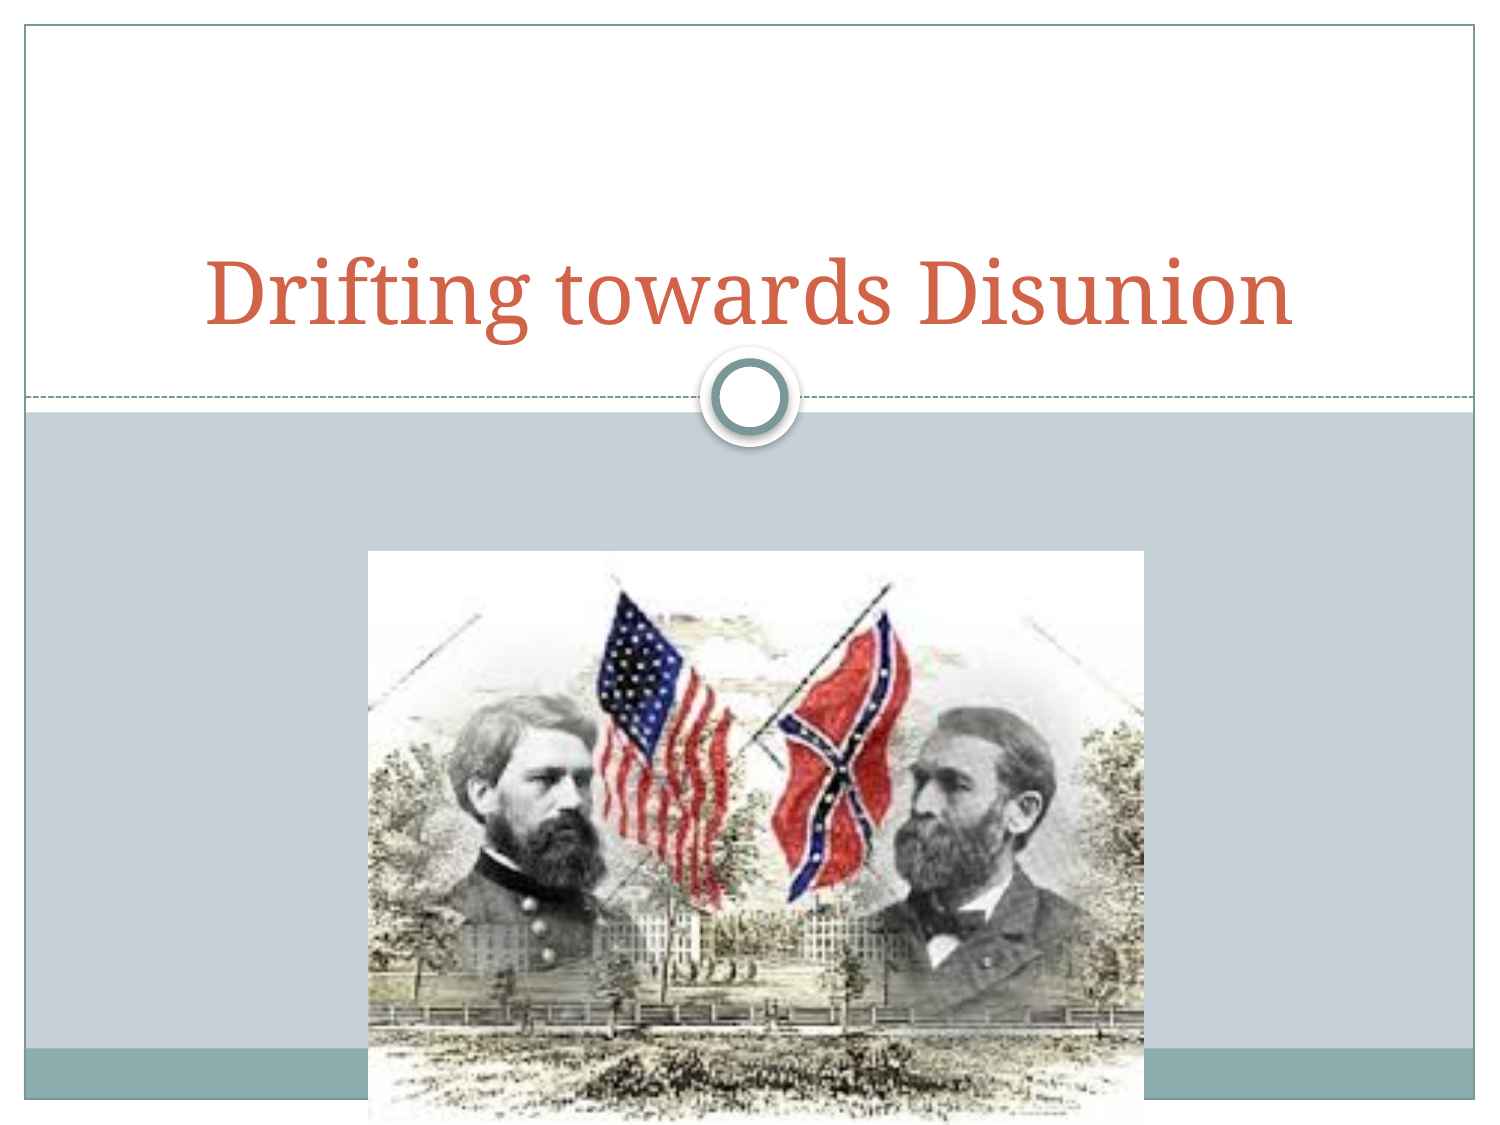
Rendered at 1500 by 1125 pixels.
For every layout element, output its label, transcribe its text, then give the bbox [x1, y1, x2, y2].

title Drifting towards Disunion [112, 62, 1388, 350]
picture [368, 551, 1145, 1125]
